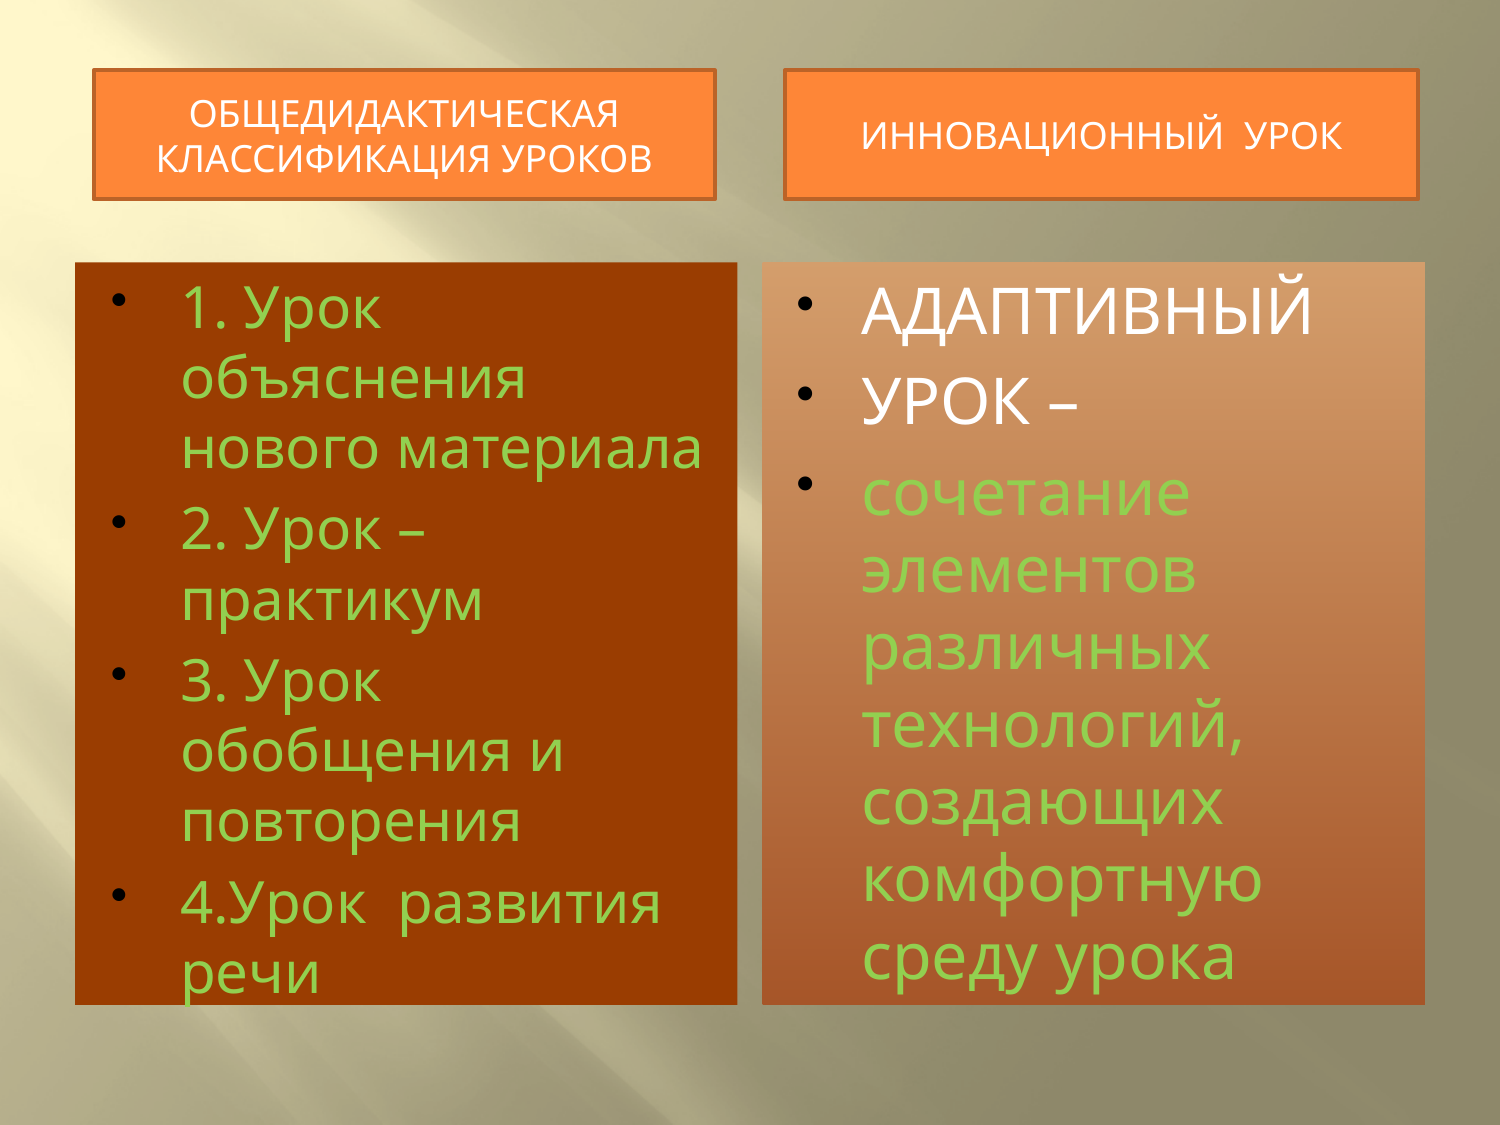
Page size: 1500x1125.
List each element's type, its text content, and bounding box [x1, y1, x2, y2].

list 1. Урок объяснения нового материала 2. Урок –практикум 3. Урок обобщения и повторения 4.Урок развития речи [75, 262, 738, 1005]
list АДАПТИВНЫЙ УРОК – сочетание элементов различных технологий, создающих комфортную среду урока [762, 262, 1425, 1005]
text_box ИННОВАЦИОННЫЙ УРОК [783, 68, 1420, 201]
text_box ОБЩЕДИДАКТИЧЕСКАЯ КЛАССИФИКАЦИЯ УРОКОВ [92, 68, 717, 201]
